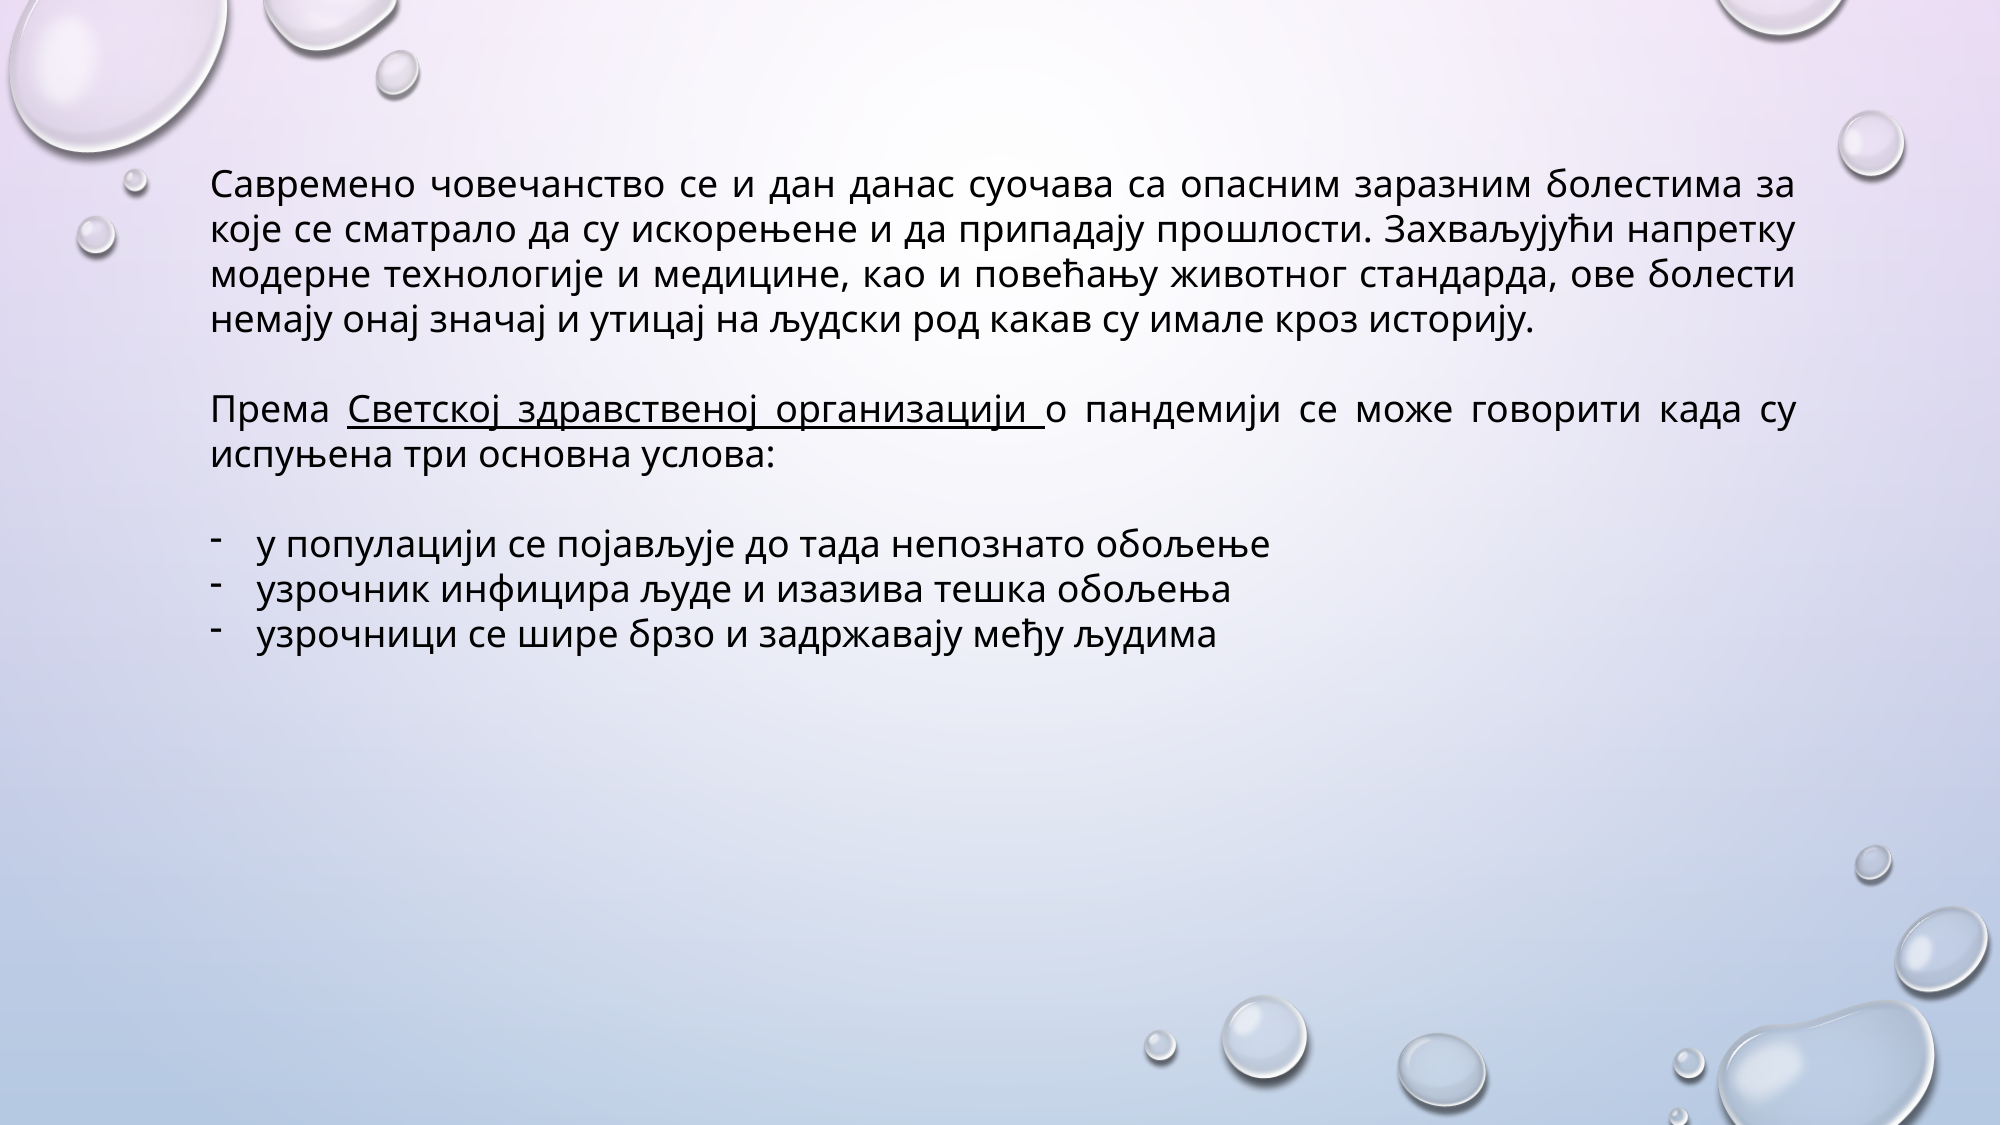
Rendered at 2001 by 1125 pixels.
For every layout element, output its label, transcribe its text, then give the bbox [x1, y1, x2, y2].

picture [0, 0, 2000, 1125]
text_box Савремено човечанство се и дан данас суочава са опасним заразним болестима за које се сматрало да су искорењене и да припадају прошлости. Захваљујући напретку модерне технологије и медицине, као и повећању животног стандарда, ове болести немају онај значај и утицај на људски род какав су имале кроз историју. Према Светској здравственој организацији о пандемији се може говорити када су испуњена три основна услова: у популацији се појављује до тада непознато обољење узрочник инфицира људе и изазива тешка обољења узрочници се шире брзо и задржавају међу људима [195, 153, 1812, 663]
